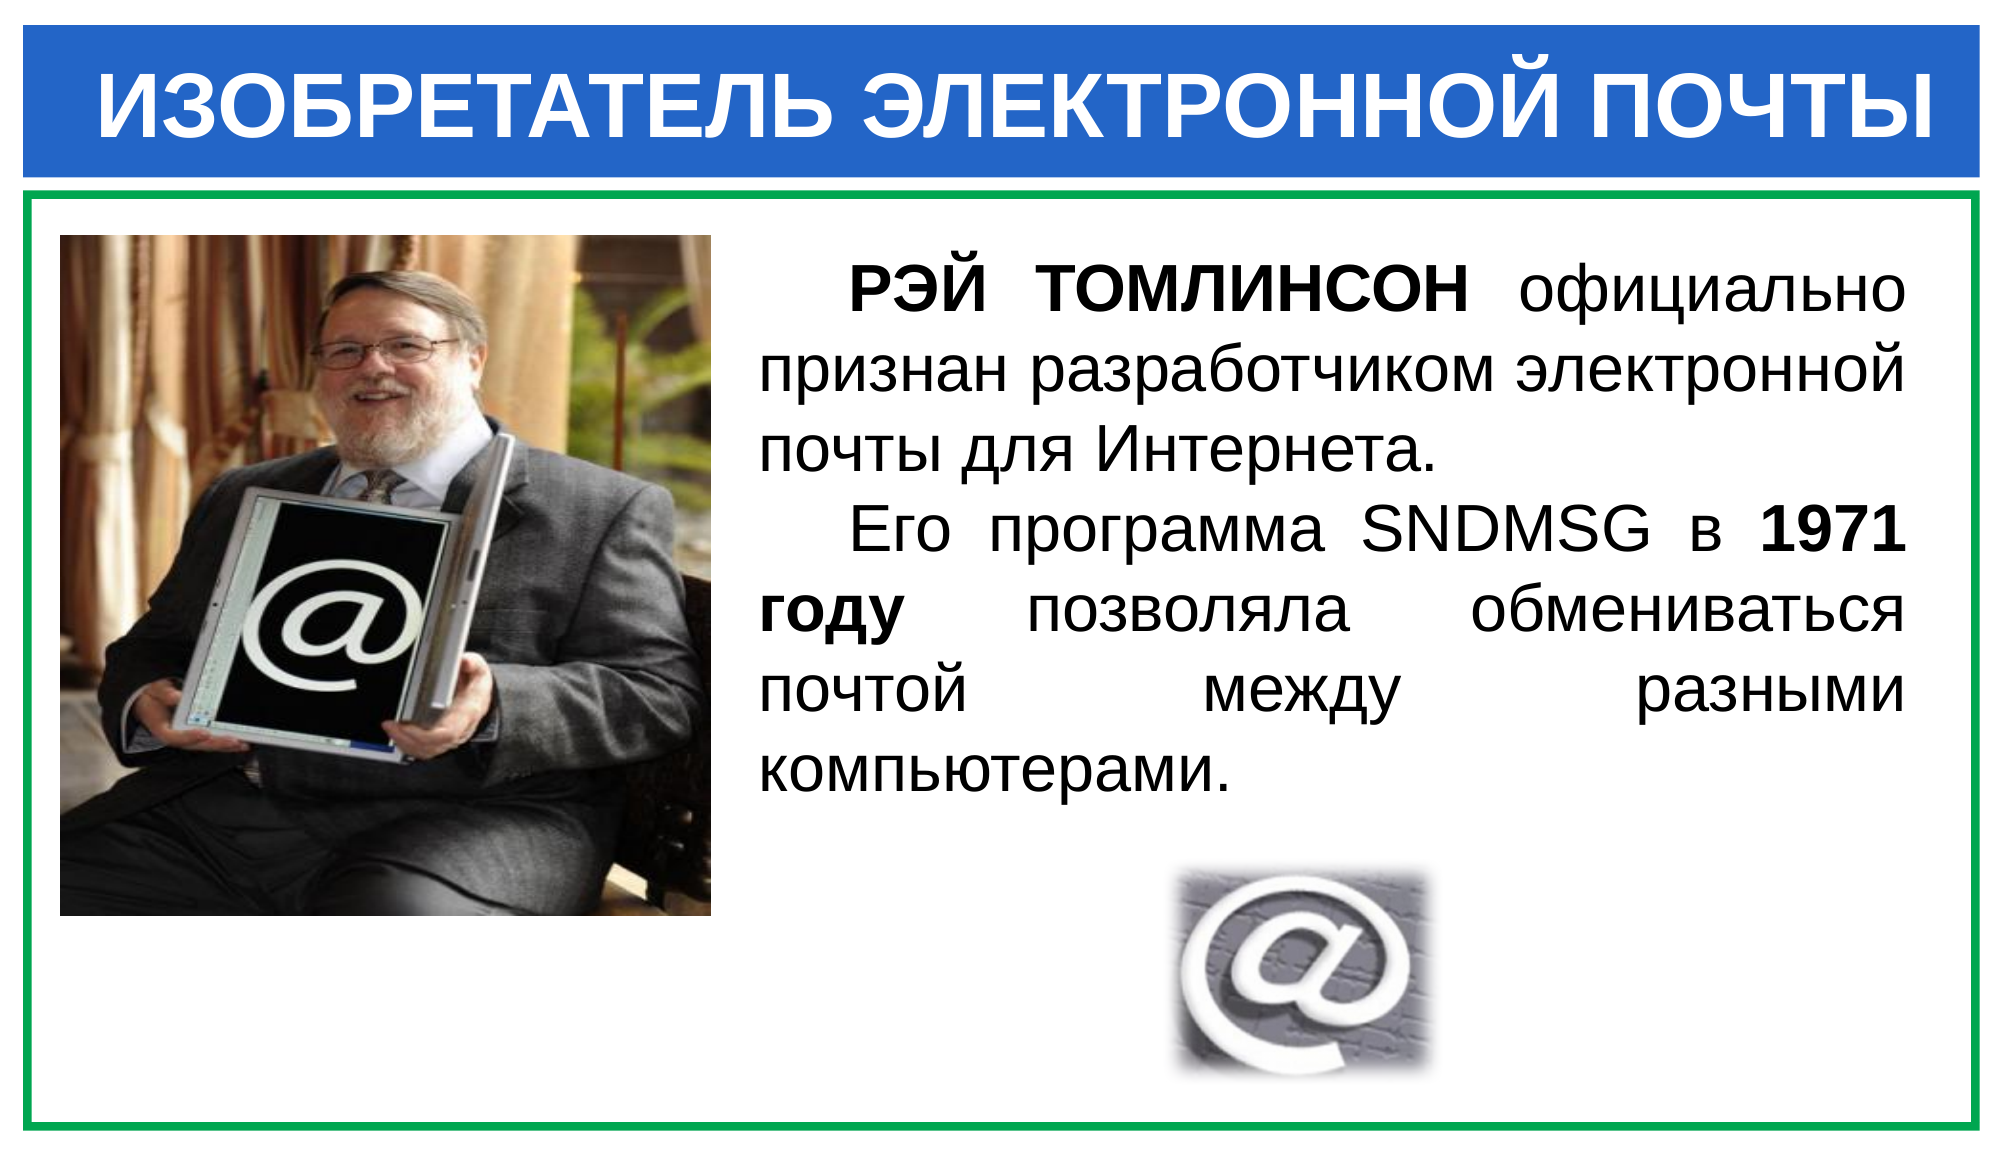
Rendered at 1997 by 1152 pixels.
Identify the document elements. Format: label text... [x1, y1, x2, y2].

text_box Рэй Томлинсон официально признан разработчиком электронной почты для Интернета. Его программа SNDMSG в 1971 году позволяла обмениваться почтой между разными компьютерами. [740, 235, 1926, 814]
text_box ИЗОБРЕТАТЕЛЬ ЭЛЕКТРОННОЙ ПОЧТЫ [37, 36, 1997, 165]
picture [1161, 856, 1444, 1087]
picture [60, 235, 711, 916]
